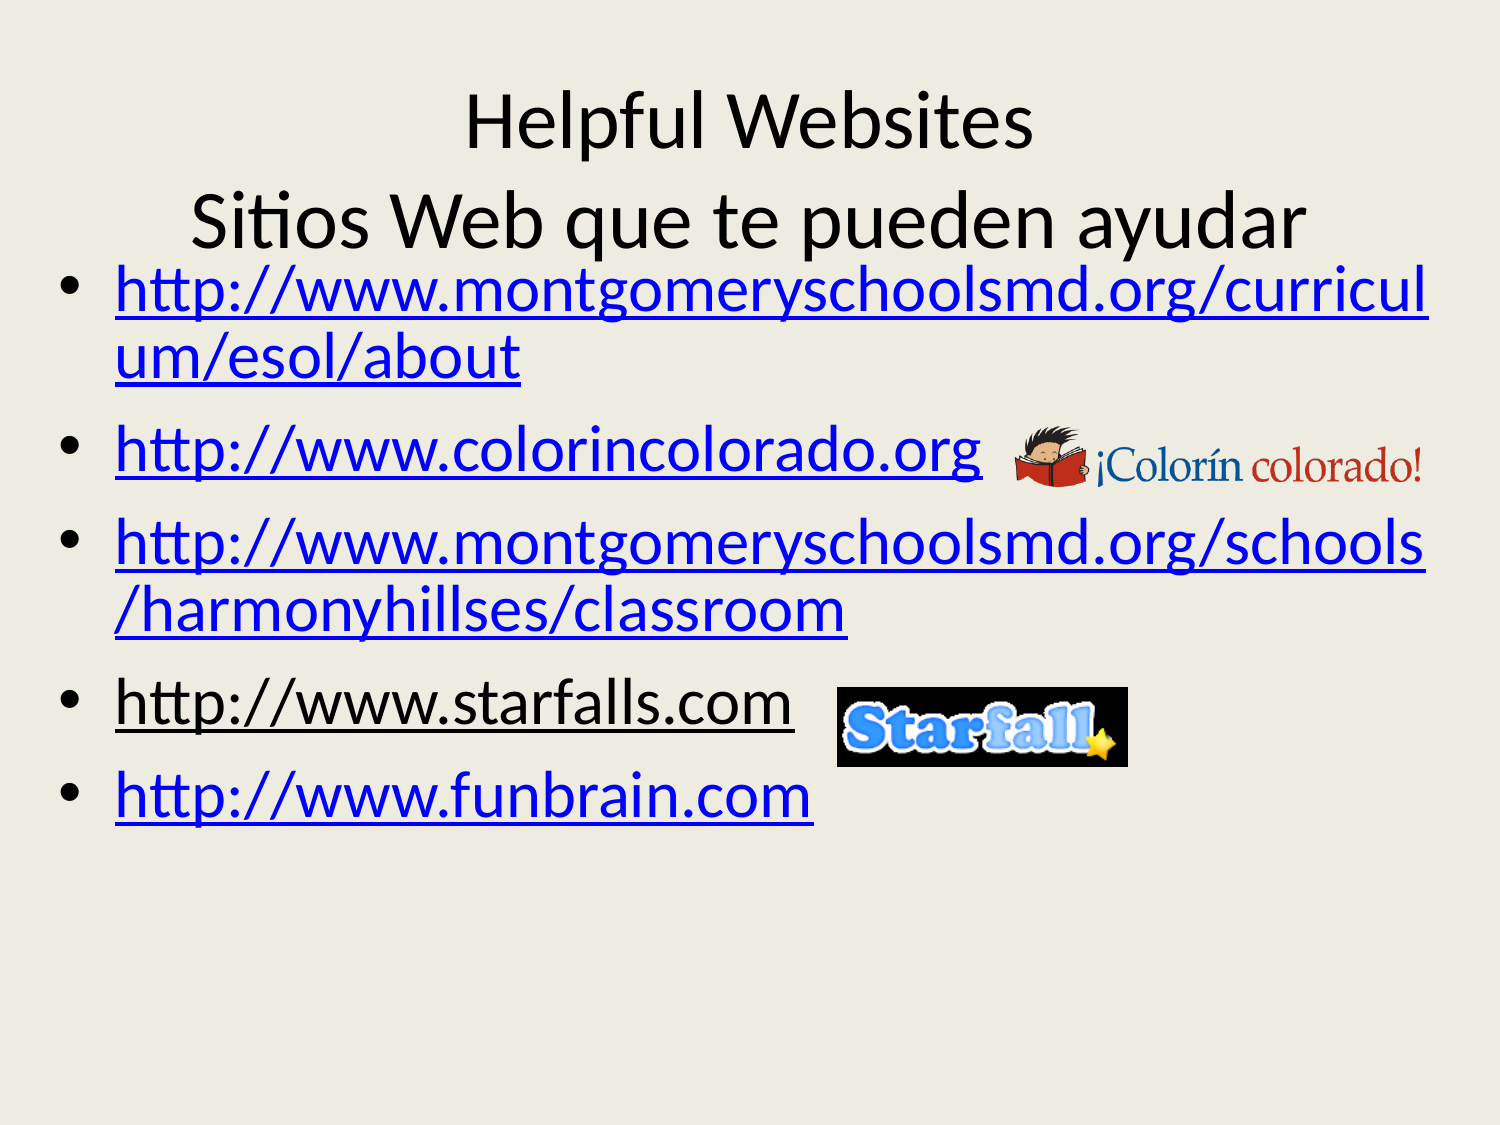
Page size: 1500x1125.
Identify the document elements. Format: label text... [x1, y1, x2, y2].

picture [1012, 424, 1423, 513]
list http://www.montgomeryschoolsmd.org/curriculum/esol/about http://www.colorincolorado.org http://www.montgomeryschoolsmd.org/schools/harmonyhillses/classroom http://www.starfalls.com http://www.funbrain.com [43, 237, 1457, 380]
title Helpful Websites Sitios Web que te pueden ayudar [0, 50, 1500, 225]
picture [837, 687, 1128, 767]
